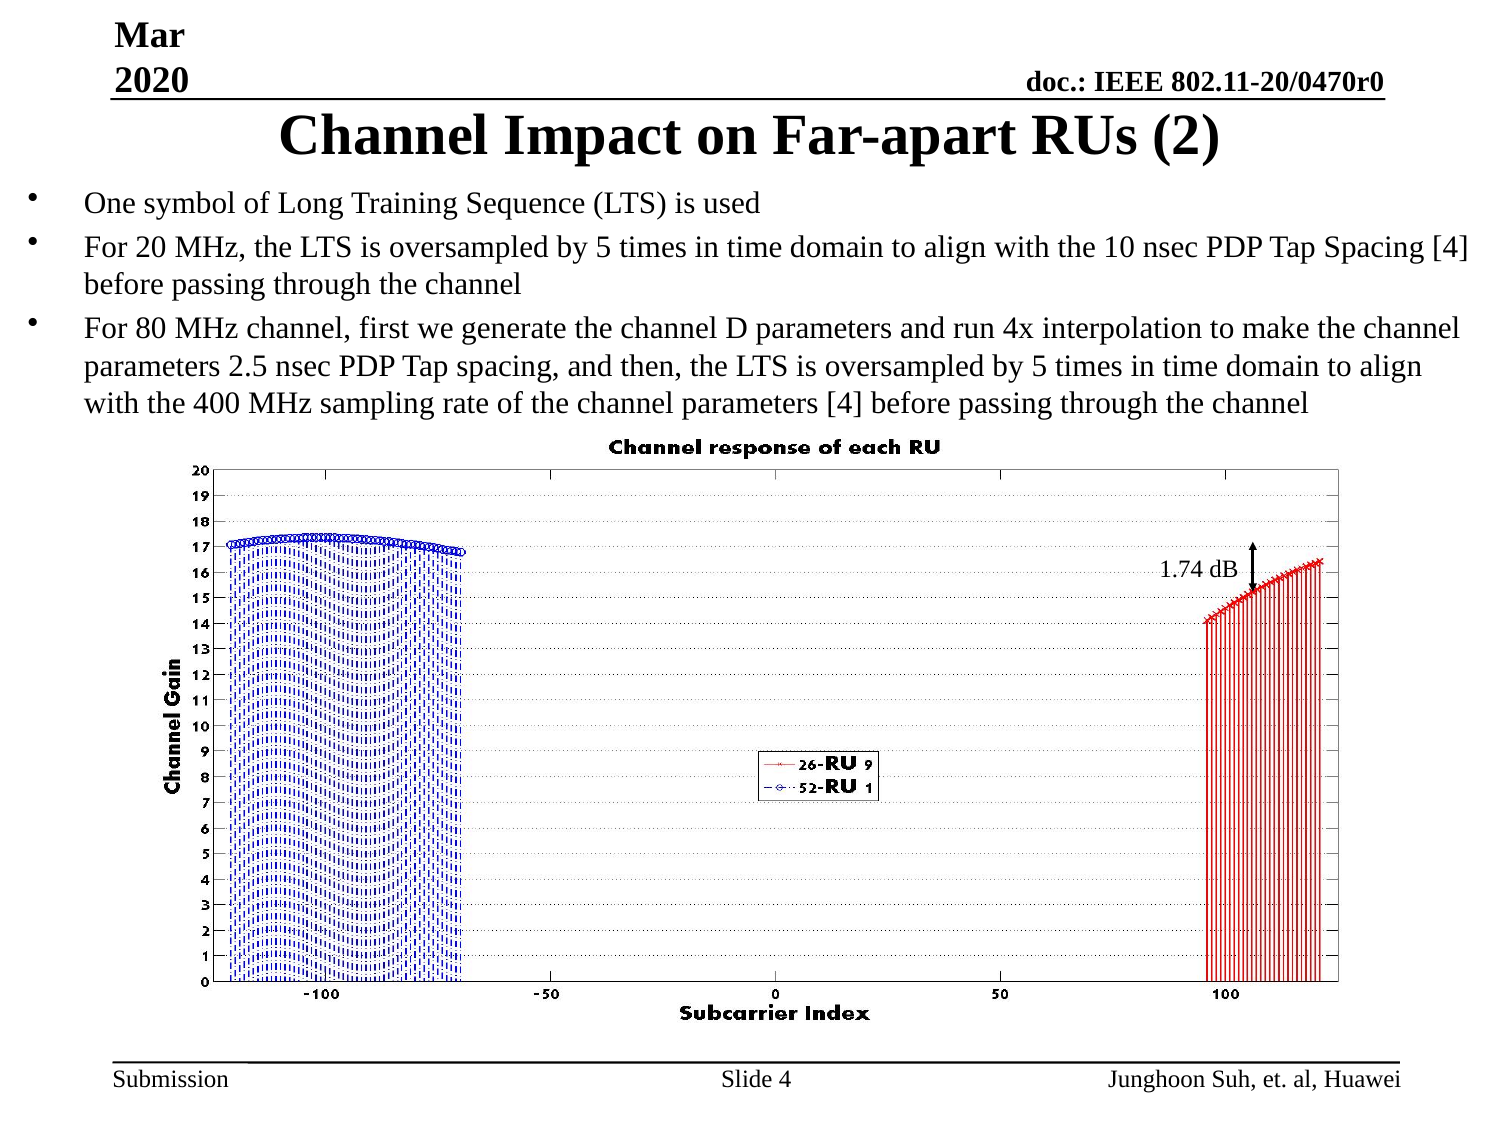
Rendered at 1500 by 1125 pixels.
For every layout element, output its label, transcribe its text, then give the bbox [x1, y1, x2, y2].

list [24, 422, 1476, 1051]
title Channel Impact on Far-apart RUs (2) [112, 99, 1388, 163]
slide_number Slide 4 [712, 1061, 800, 1093]
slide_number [114, 54, 265, 99]
text_box One symbol of Long Training Sequence (LTS) is used For 20 MHz, the LTS is oversampled by 5 times in time domain to align with the 10 nsec PDP Tap Spacing [4] before passing through the channel For 80 MHz channel, first we generate the channel D parameters and run 4x interpolation to make the channel parameters 2.5 nsec PDP Tap spacing, and then, the LTS is oversampled by 5 times in time domain to align with the 400 MHz sampling rate of the channel parameters [4] before passing through the channel [12, 174, 1488, 350]
footer Junghoon Suh, et. al, Huawei [1104, 1061, 1402, 1093]
